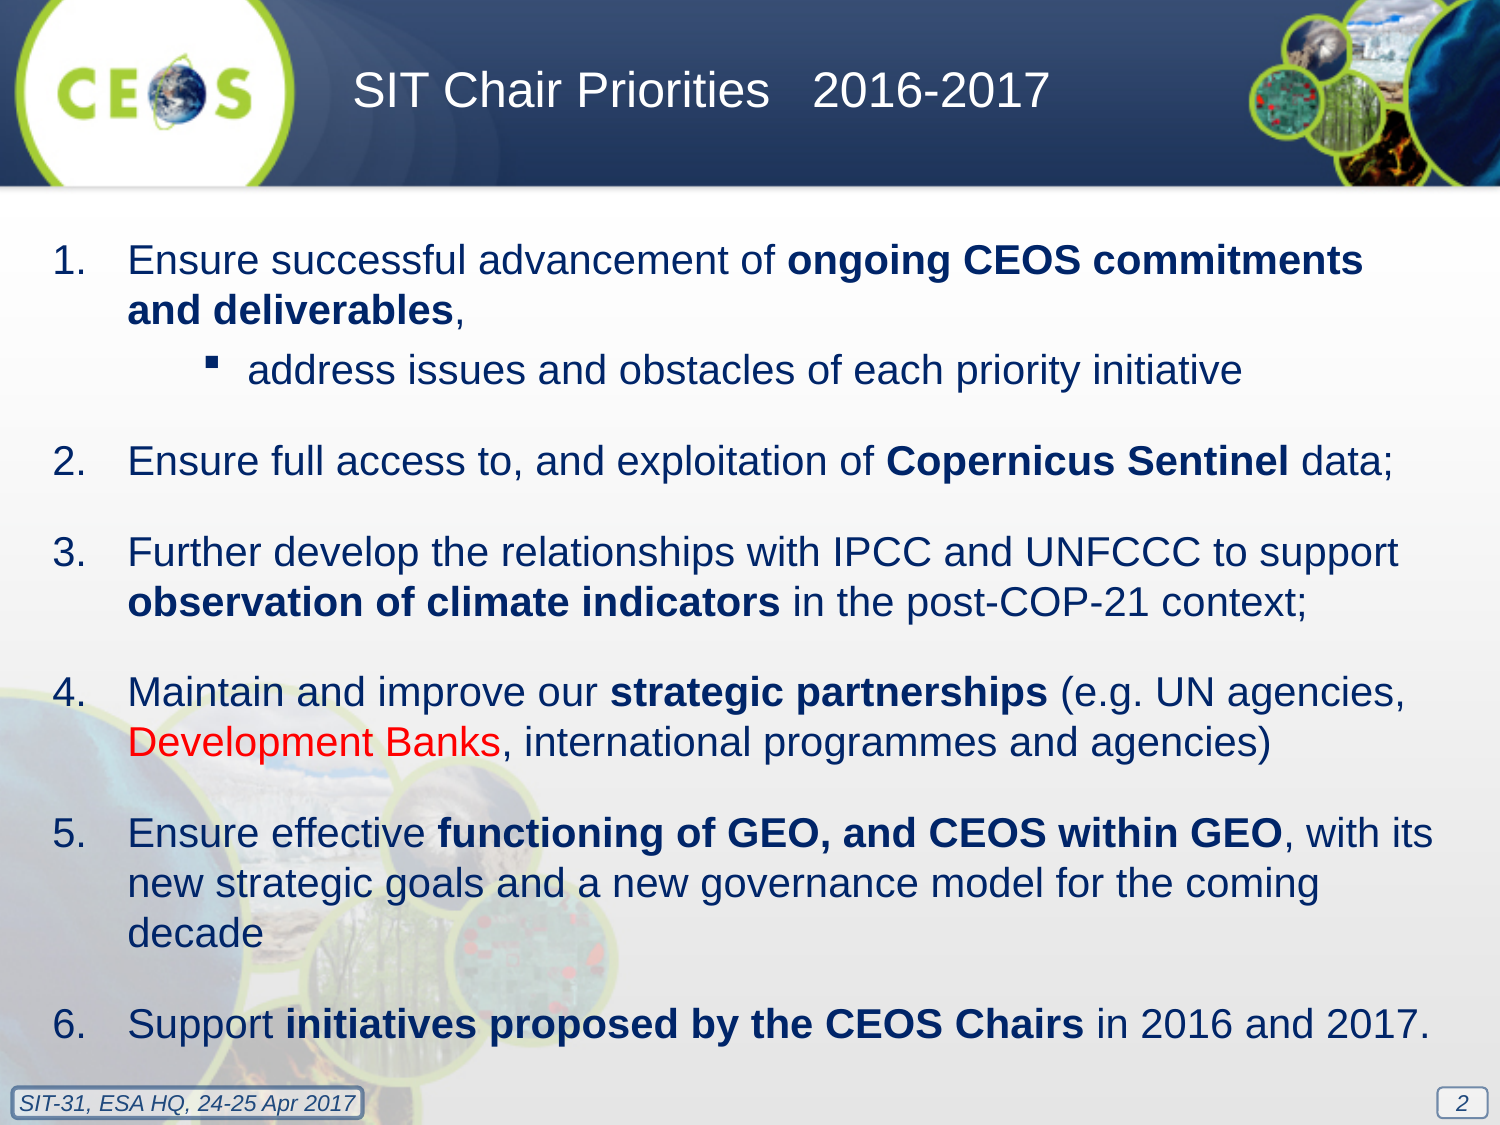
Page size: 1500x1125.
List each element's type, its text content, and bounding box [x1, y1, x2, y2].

list SIT Chair Priorities 2016-2017 [337, 50, 1150, 138]
list Ensure successful advancement of ongoing CEOS commitments and deliverables, address issues and obstacles of each priority initiative Ensure full access to, and exploitation of Copernicus Sentinel data; Further develop the relationships with IPCC and UNFCCC to support observation of climate indicators in the post-COP-21 context; Maintain and improve our strategic partnerships (e.g. UN agencies, Development Banks, international programmes and agencies) Ensure effective functioning of GEO, and CEOS within GEO, with its new strategic goals and a new governance model for the coming decade Support initiatives proposed by the CEOS Chairs in 2016 and 2017. [37, 224, 1463, 1000]
slide_number 2 [1436, 1086, 1489, 1120]
picture [0, 0, 1500, 1125]
